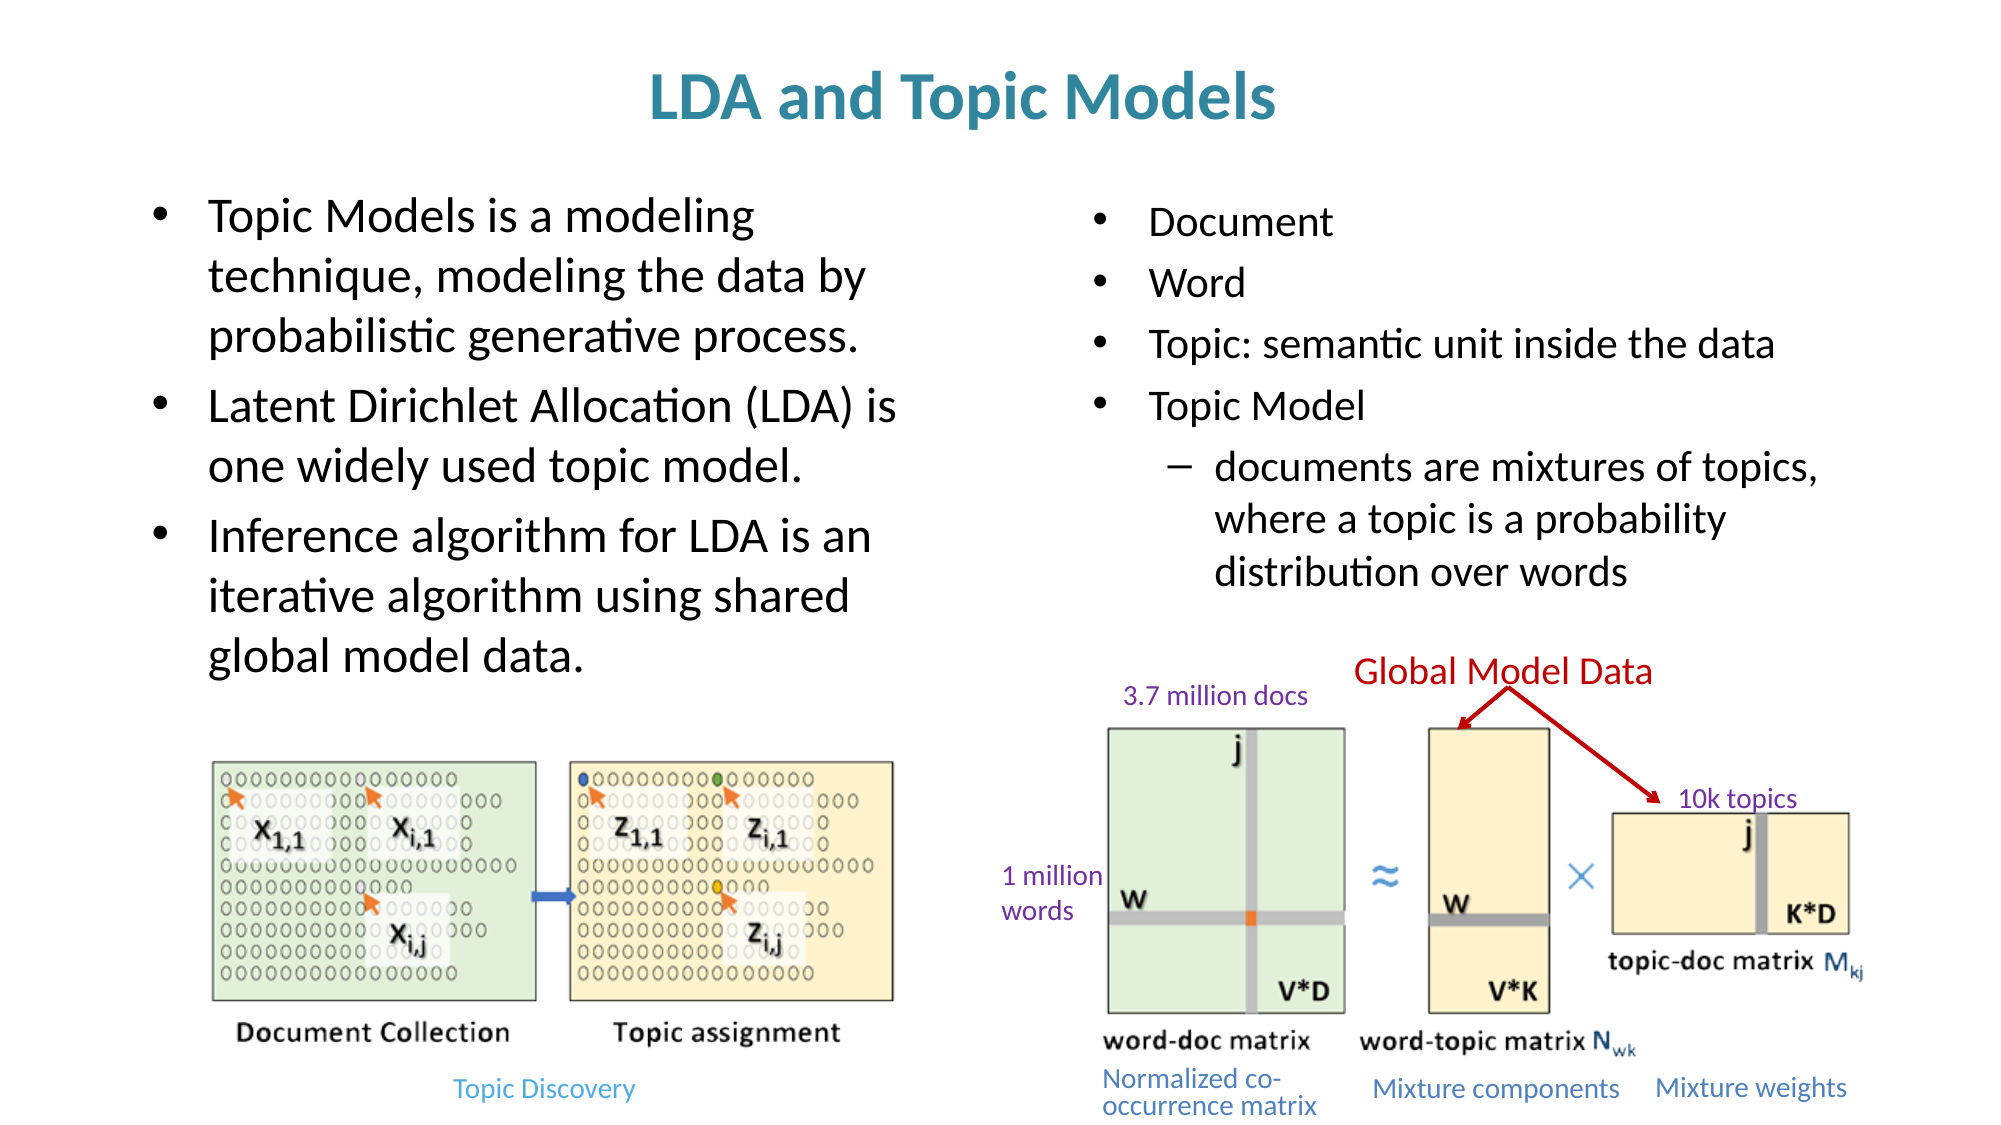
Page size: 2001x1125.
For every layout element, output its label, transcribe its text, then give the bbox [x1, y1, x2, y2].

text_box Mixture weights [1638, 1074, 1863, 1111]
picture [135, 710, 964, 1084]
text_box Mixture components [1355, 1074, 1636, 1113]
text_box 1 million words [986, 848, 1072, 934]
text_box 3.7 million docs [1107, 668, 1346, 713]
text_box Document Word Topic: semantic unit inside the data Topic Model documents are mixtures of topics, where a topic is a probability distribution over words [1077, 185, 1876, 702]
list Topic Models is a modeling technique, modeling the data by probabilistic generative process. Latent Dirichlet Allocation (LDA) is one widely used topic model. Inference algorithm for LDA is an iterative algorithm using shared global model data. [136, 175, 974, 918]
title LDA and Topic Models [363, 48, 1565, 141]
text_box Topic Discovery [438, 1061, 1017, 1112]
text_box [1507, 686, 1661, 804]
text_box Normalized co-occurrence matrix [1085, 1074, 1342, 1125]
picture [1077, 715, 1876, 1066]
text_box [1457, 686, 1509, 730]
text_box Global Model Data [1338, 637, 1670, 700]
